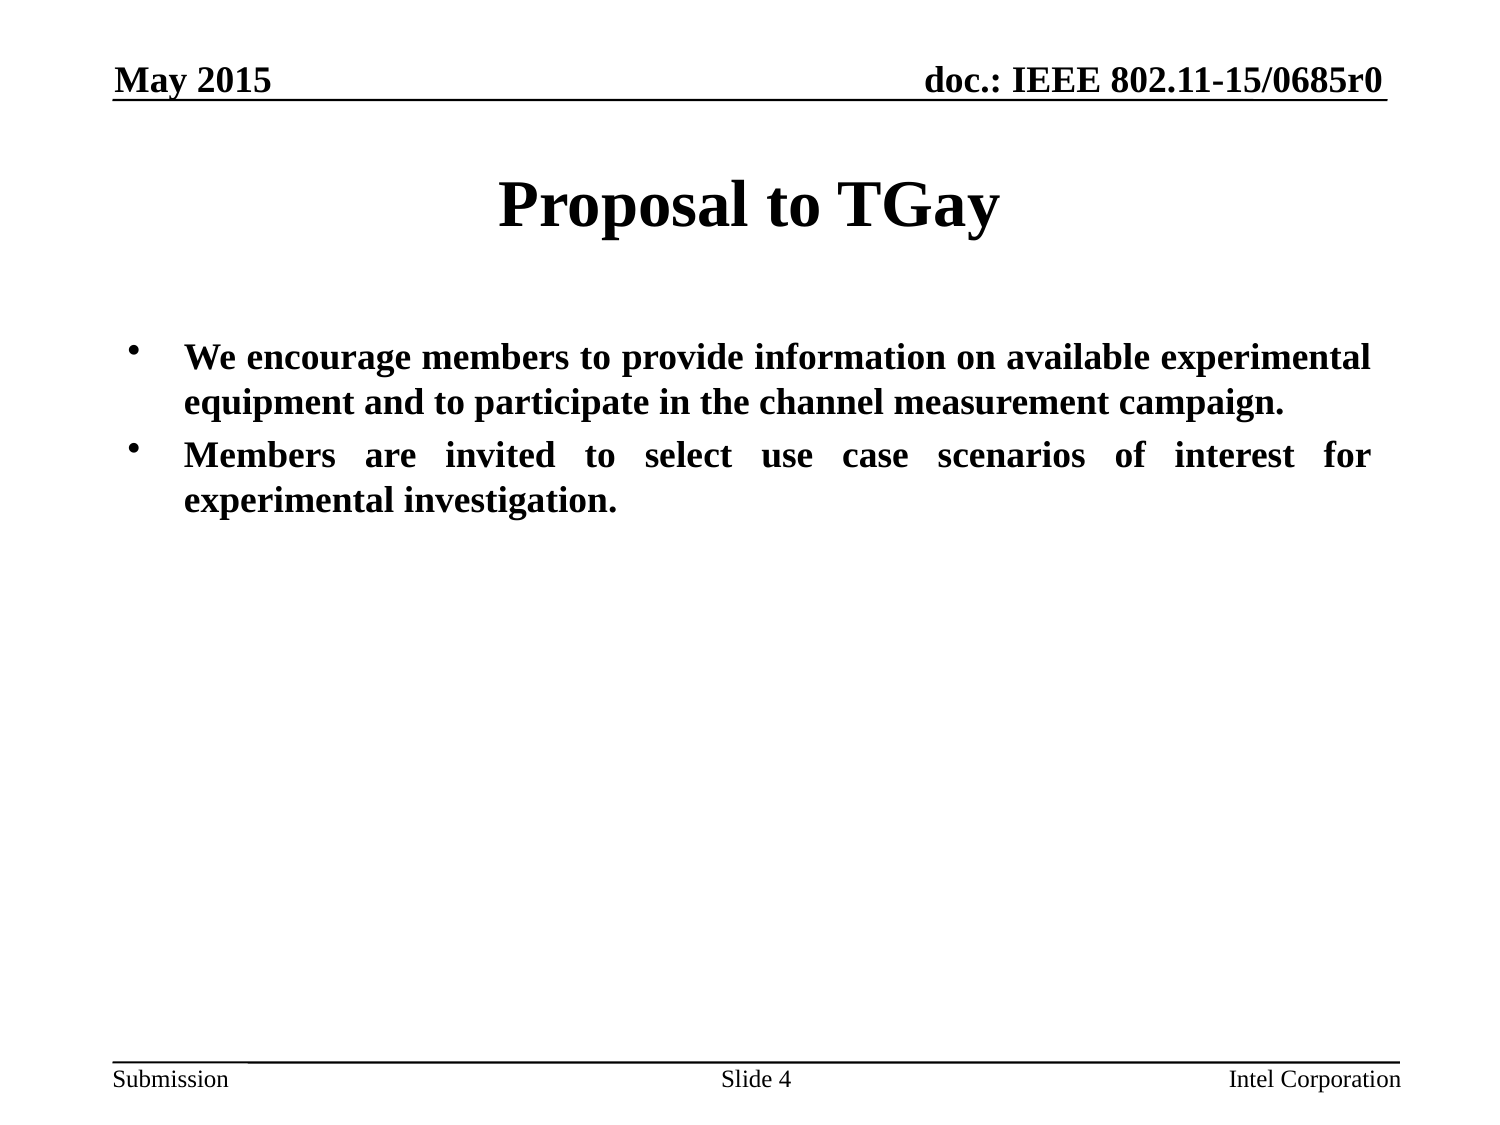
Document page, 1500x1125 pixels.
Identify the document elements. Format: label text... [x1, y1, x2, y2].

footer Intel Corporation [1144, 1062, 1402, 1093]
slide_number Slide 4 [712, 1062, 800, 1093]
title Proposal to TGay [112, 112, 1388, 288]
list We encourage members to provide information on available experimental equipment and to participate in the channel measurement campaign. Members are invited to select use case scenarios of interest for experimental investigation. [112, 324, 1388, 1000]
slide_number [114, 54, 290, 100]
